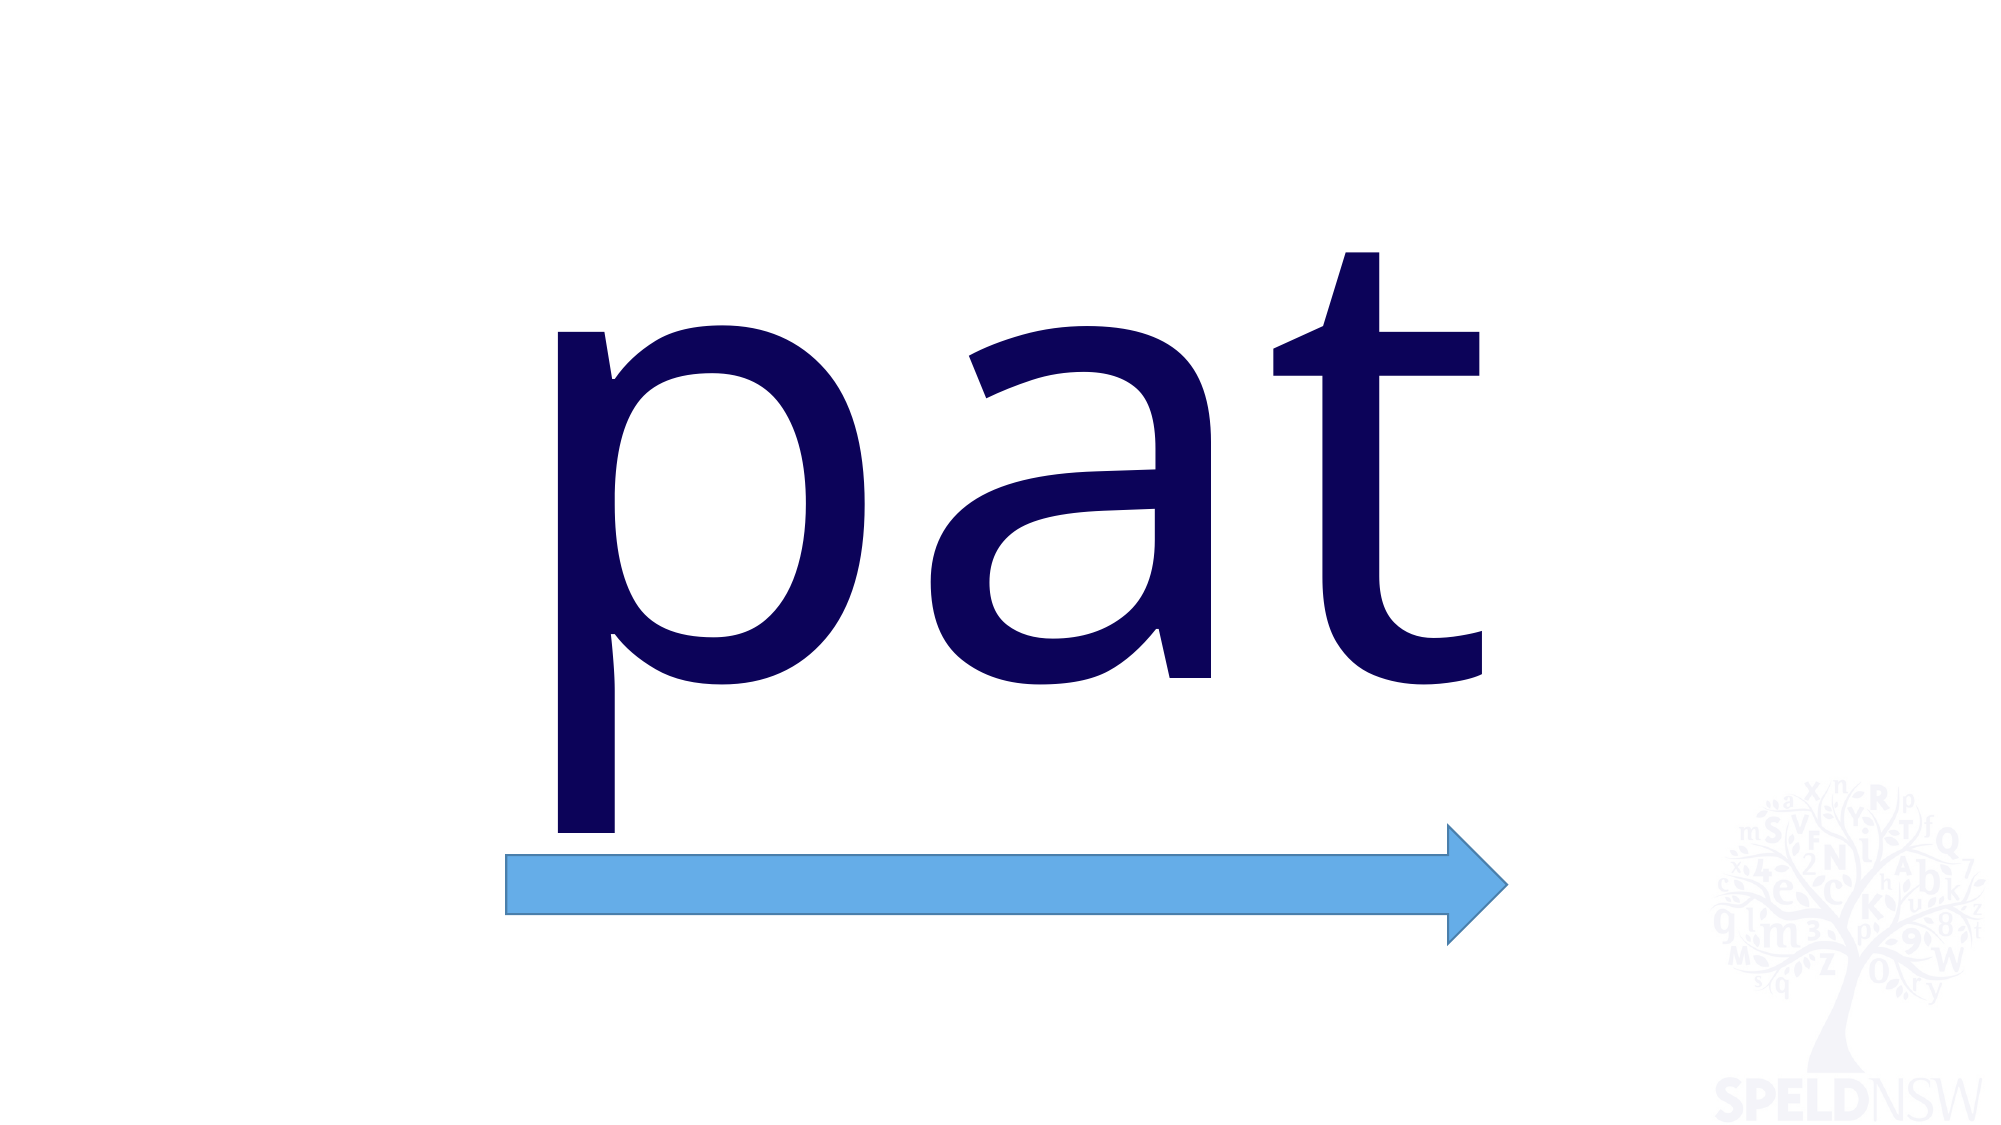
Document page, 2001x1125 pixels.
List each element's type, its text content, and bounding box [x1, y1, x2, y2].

text_box [505, 823, 1509, 947]
title pat [249, 434, 1750, 826]
